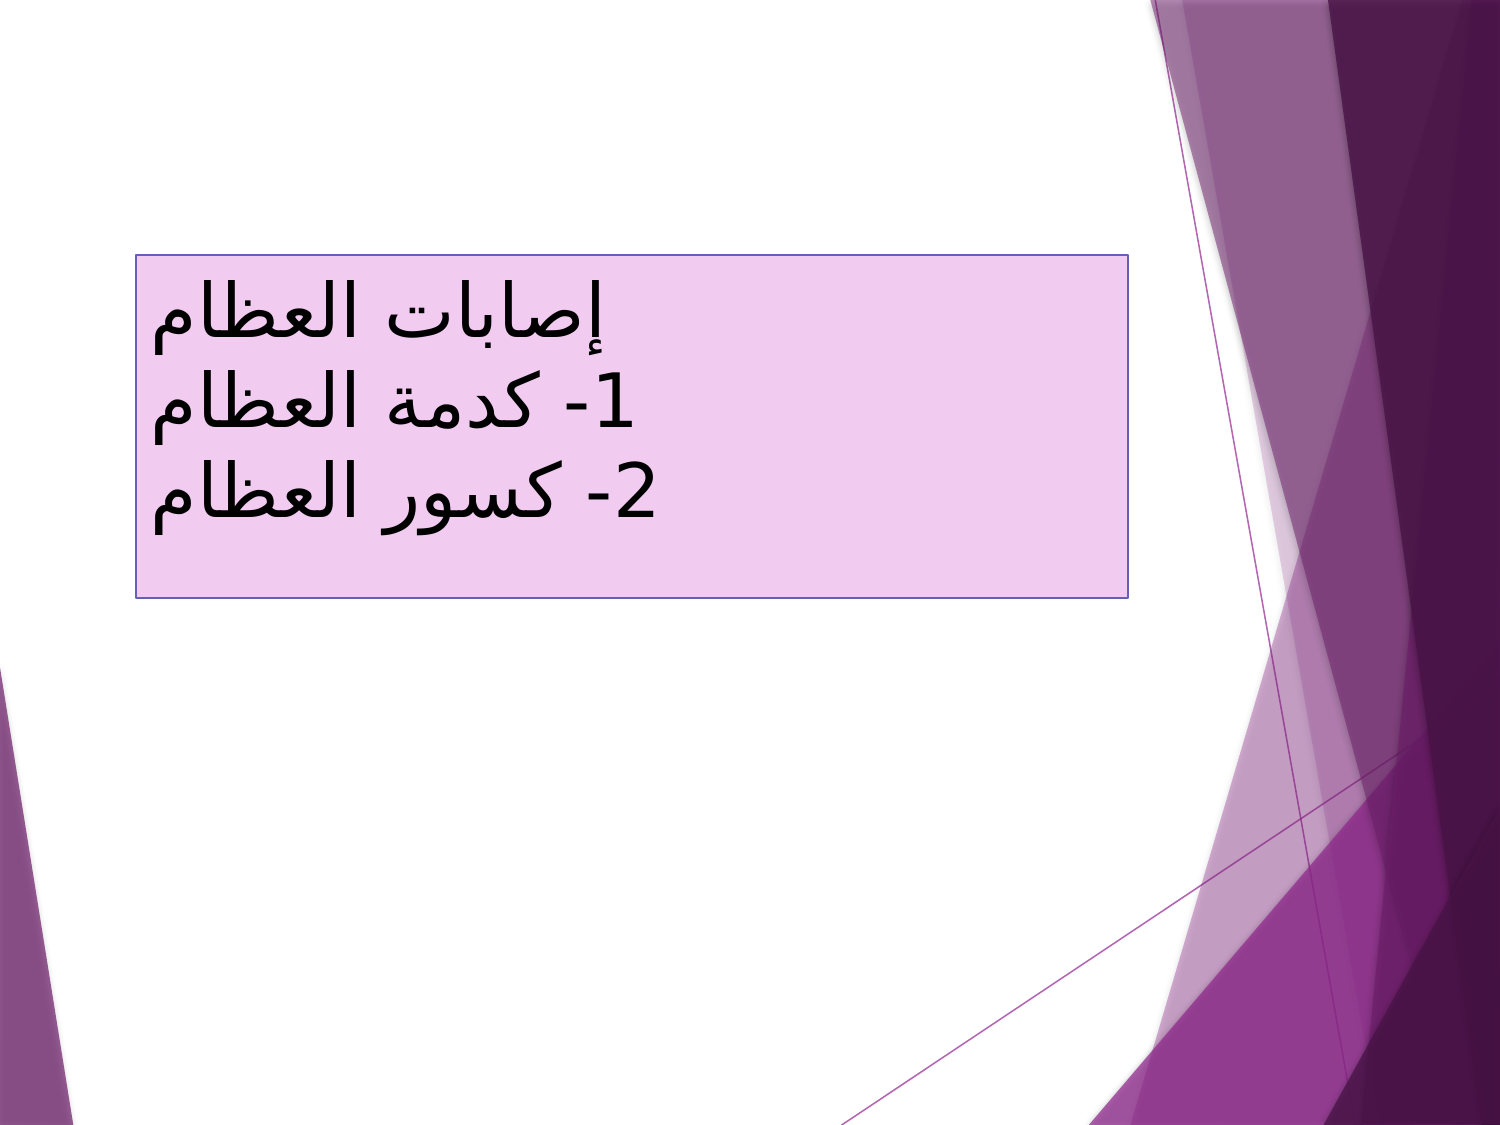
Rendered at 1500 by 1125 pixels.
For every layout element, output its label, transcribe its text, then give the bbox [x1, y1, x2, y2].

title إصابات العظام 1- كدمة العظام 2- كسور العظام [135, 254, 1129, 599]
